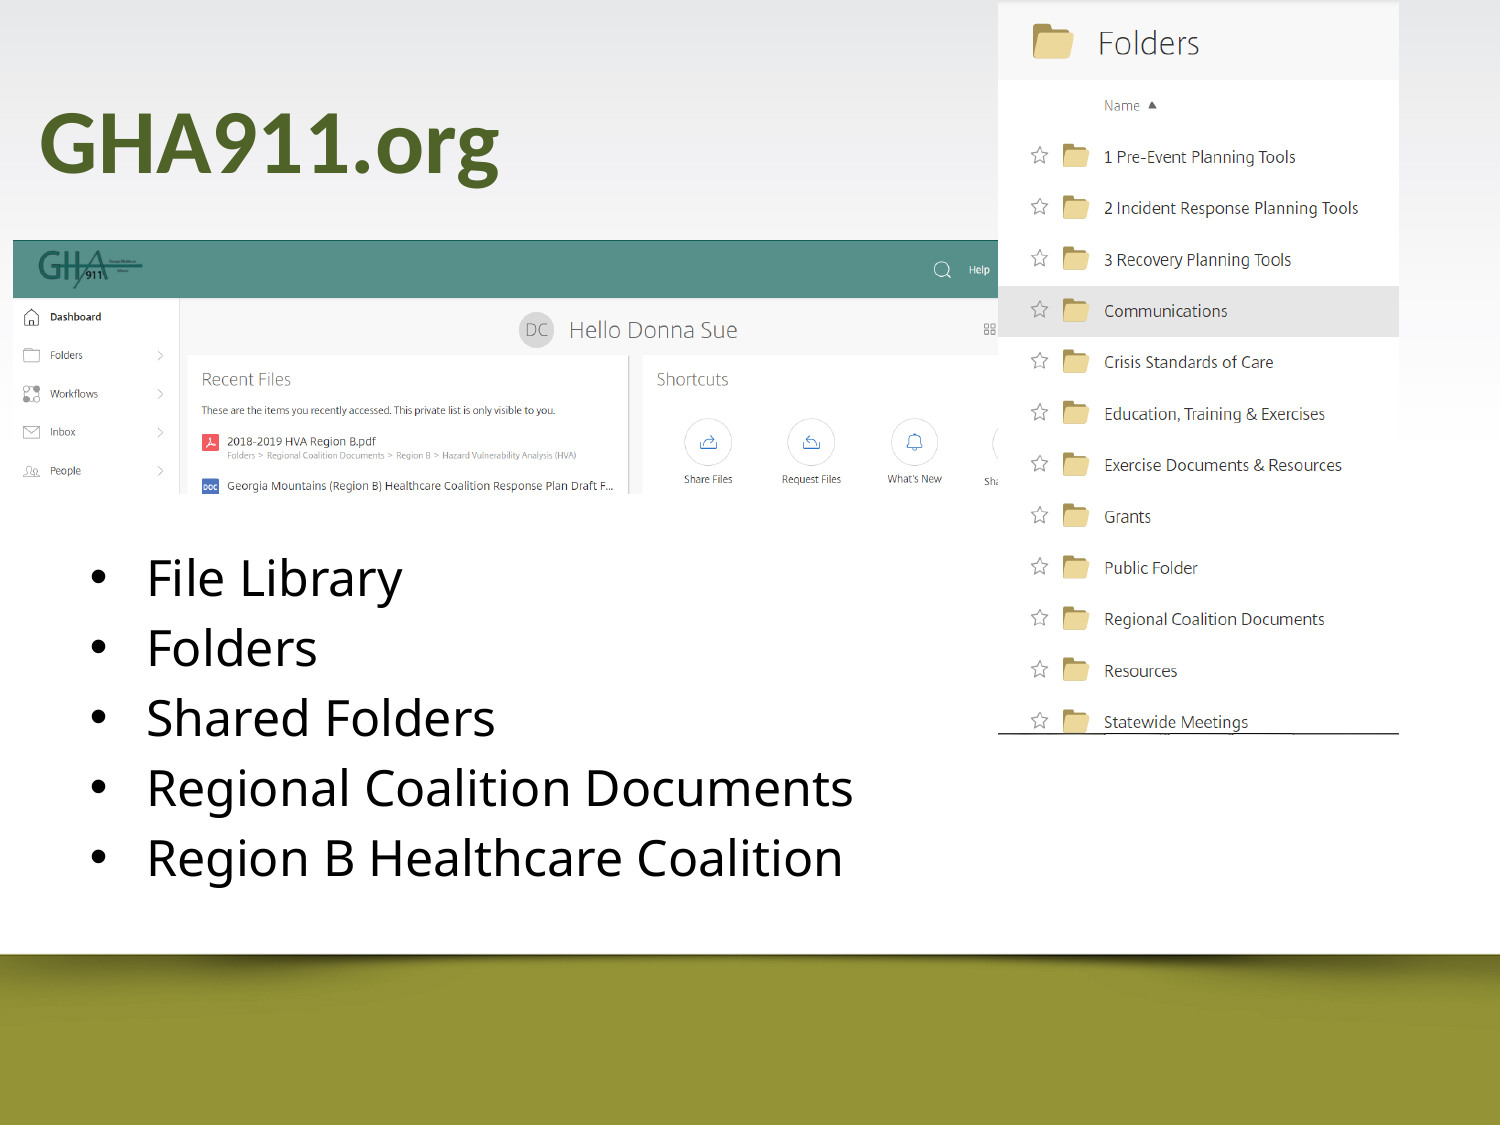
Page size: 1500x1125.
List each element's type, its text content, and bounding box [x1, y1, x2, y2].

list File Library Folders Shared Folders Regional Coalition Documents Region B Healthcare Coalition [75, 262, 1425, 1005]
picture [0, 0, 1500, 1125]
title GHA911.org [24, 75, 710, 238]
